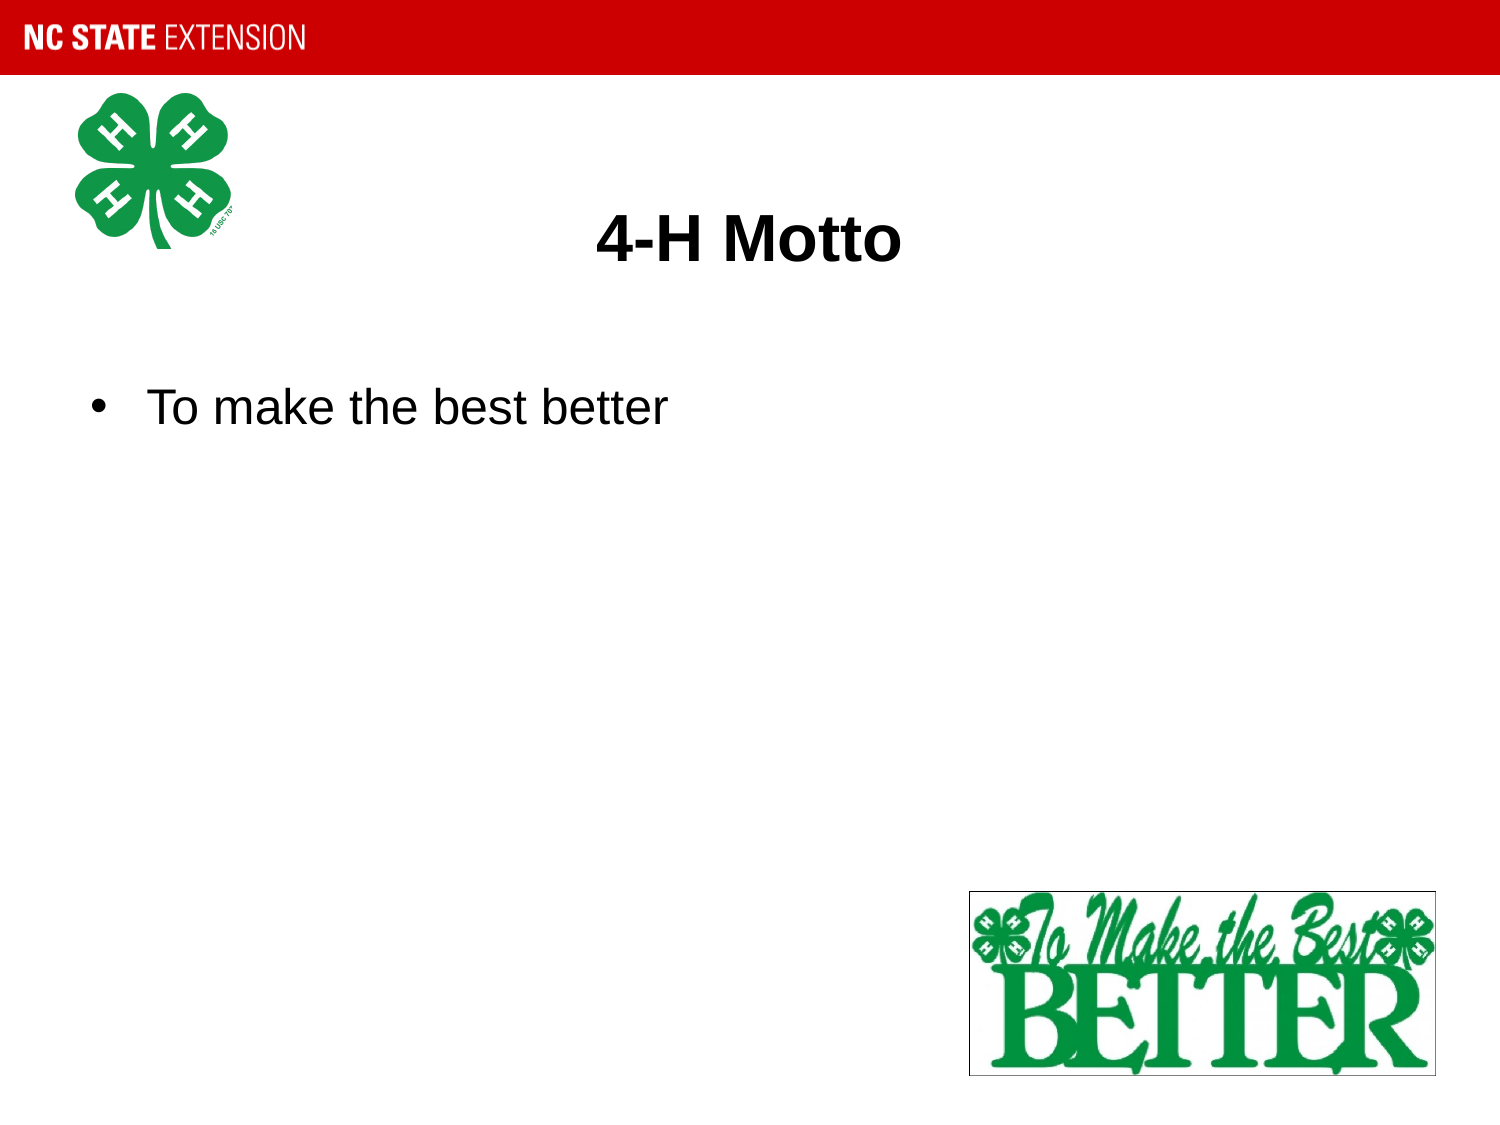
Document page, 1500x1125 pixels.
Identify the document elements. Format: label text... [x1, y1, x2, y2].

picture [969, 891, 1436, 1076]
list To make the best better [75, 367, 1425, 1005]
title 4-H Motto [75, 147, 1425, 323]
picture [0, 0, 1500, 75]
